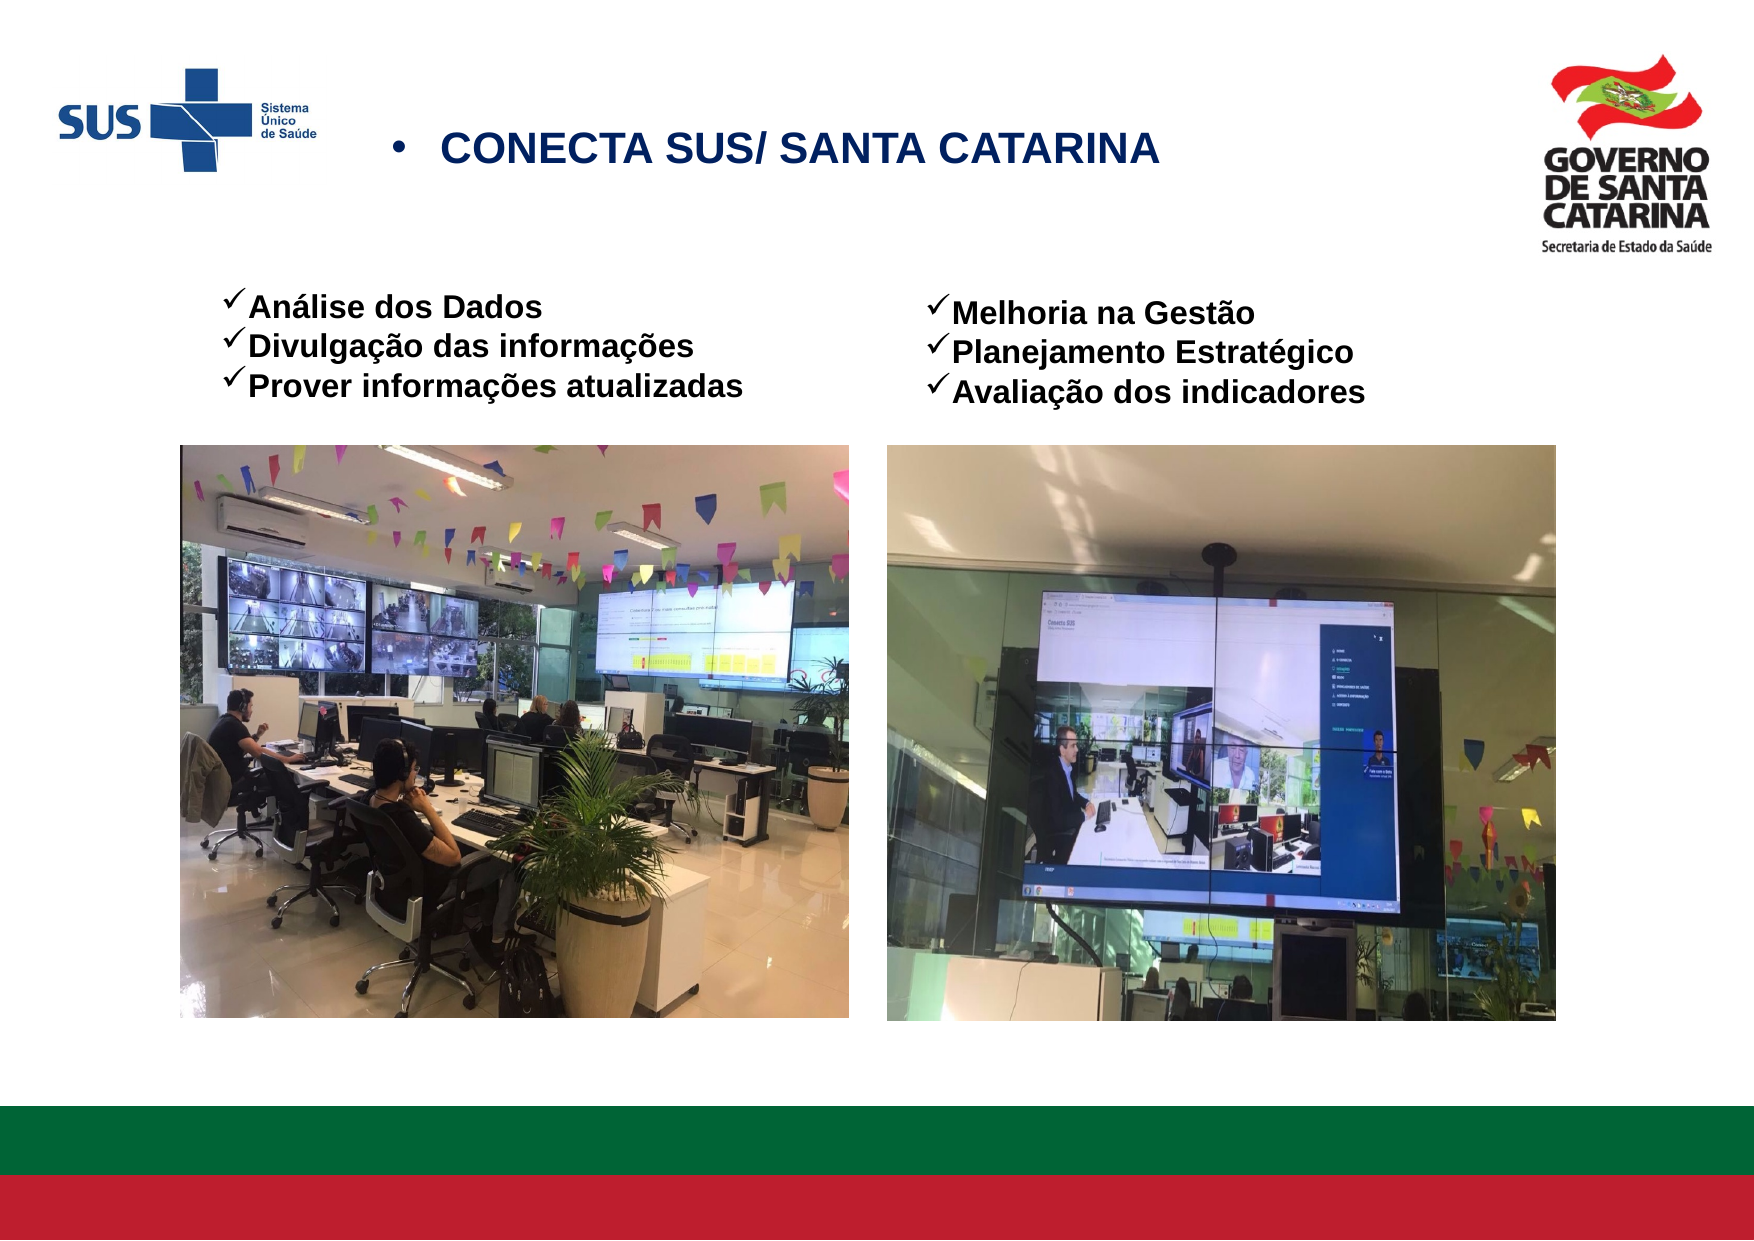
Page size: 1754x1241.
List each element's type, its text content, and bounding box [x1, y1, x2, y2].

picture [52, 55, 327, 185]
picture [180, 444, 849, 1019]
text_box CONECTA SUS/ SANTA CATARINA [376, 112, 1177, 181]
picture [887, 444, 1556, 1021]
picture [1538, 51, 1716, 256]
text_box Análise dos Dados Divulgação das informações Prover informações atualizadas [206, 238, 1491, 491]
text_box Melhoria na Gestão Planejamento Estratégico Avaliação dos indicadores [909, 284, 1382, 418]
